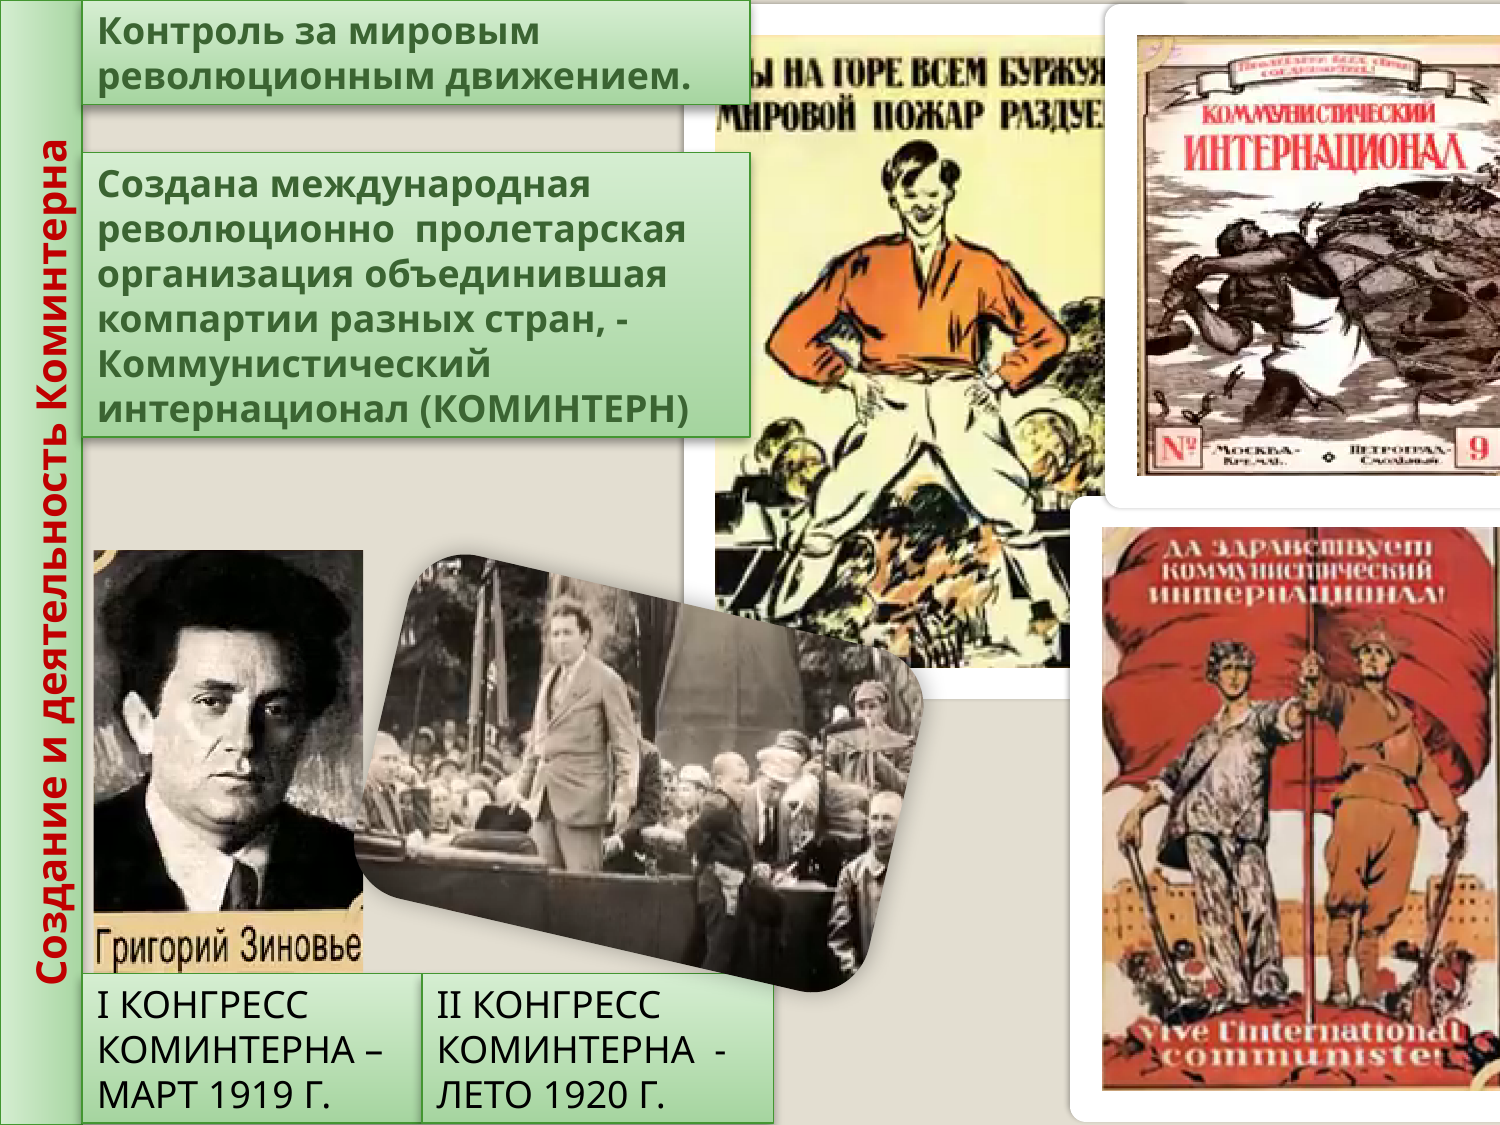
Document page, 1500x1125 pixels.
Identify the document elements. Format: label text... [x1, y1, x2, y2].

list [714, 34, 1158, 669]
picture [1136, 34, 1500, 477]
text_box Контроль за мировым революционным движением. [81, 0, 751, 105]
picture [93, 550, 924, 993]
text_box II КОНГРЕСС КОМИНТЕРНА - ЛЕТО 1920 Г. [421, 973, 774, 1124]
text_box I КОНГРЕСС КОМИНТЕРНА – МАРТ 1919 Г. [81, 973, 421, 1124]
title Создание и деятельность Коминтерна [0, 0, 83, 1125]
text_box Создана международная революционно пролетарская организация объединившая компартии разных стран, - Коммунистический интернационал (КОМИНТЕРН) [81, 152, 707, 438]
picture [1101, 527, 1500, 1091]
